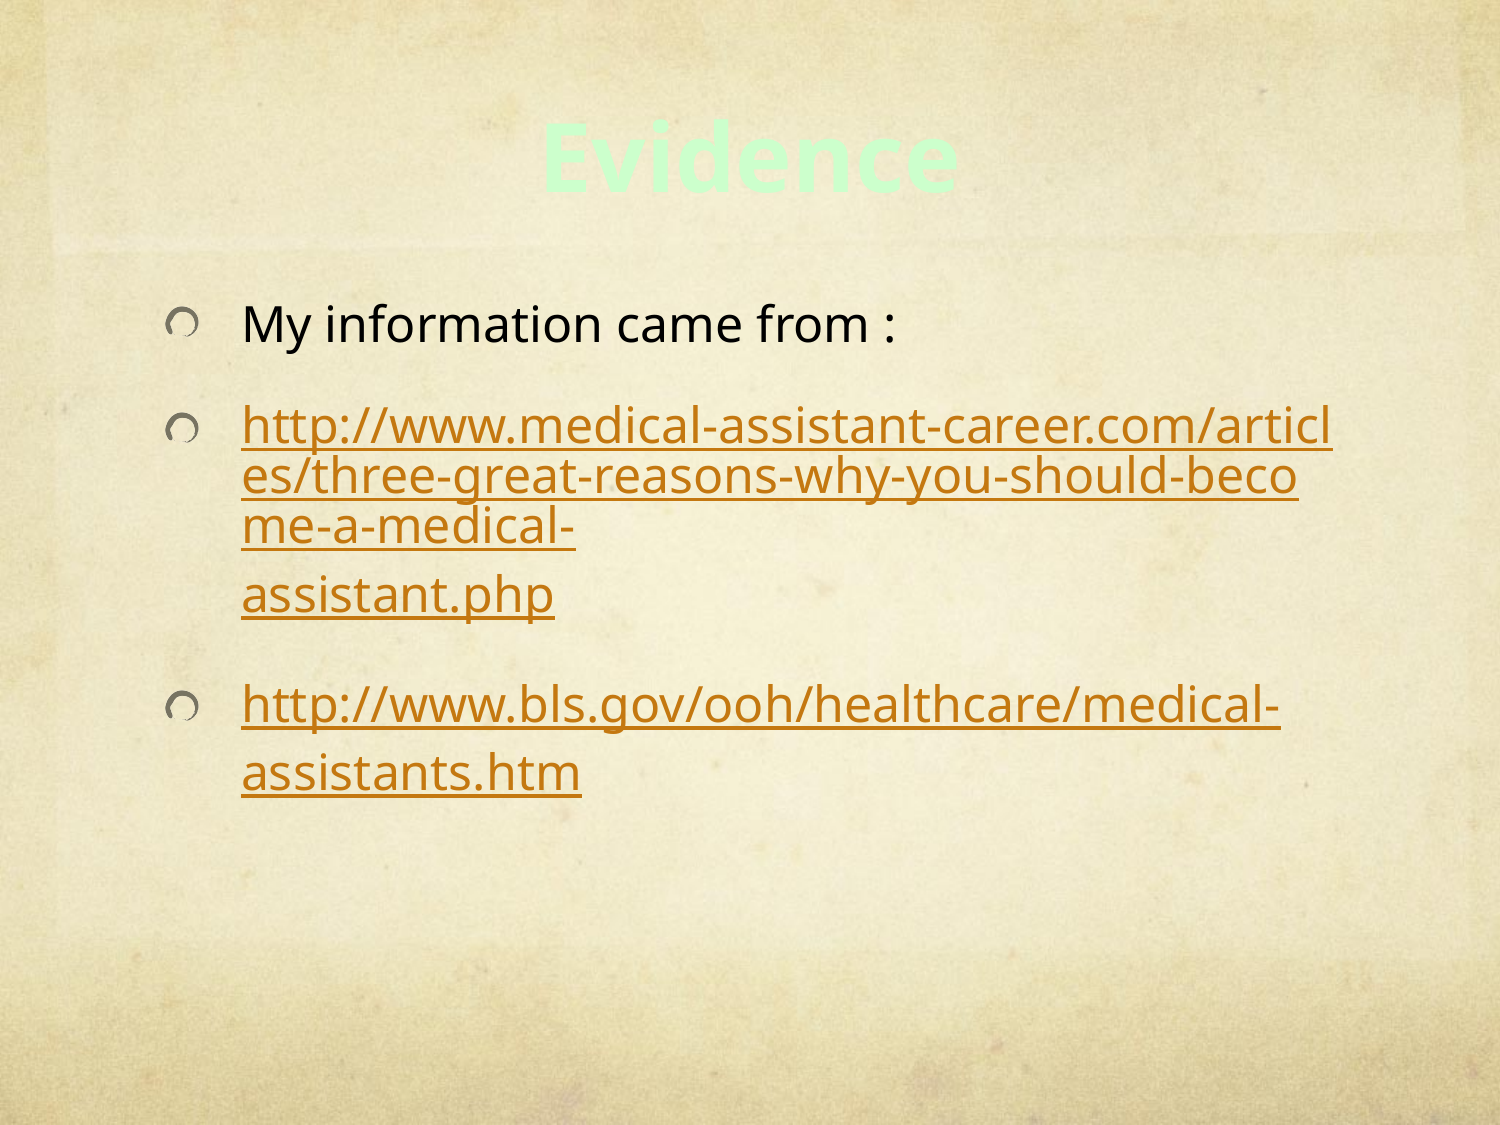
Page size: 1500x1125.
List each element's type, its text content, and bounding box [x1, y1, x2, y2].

title Evidence [150, 82, 1350, 225]
list My information came from : http://www.medical-assistant-career.com/articles/three-great-reasons-why-you-should-become-a-medical-assistant.php http://www.bls.gov/ooh/healthcare/medical-assistants.htm [150, 284, 1350, 950]
picture [0, 0, 1500, 1125]
